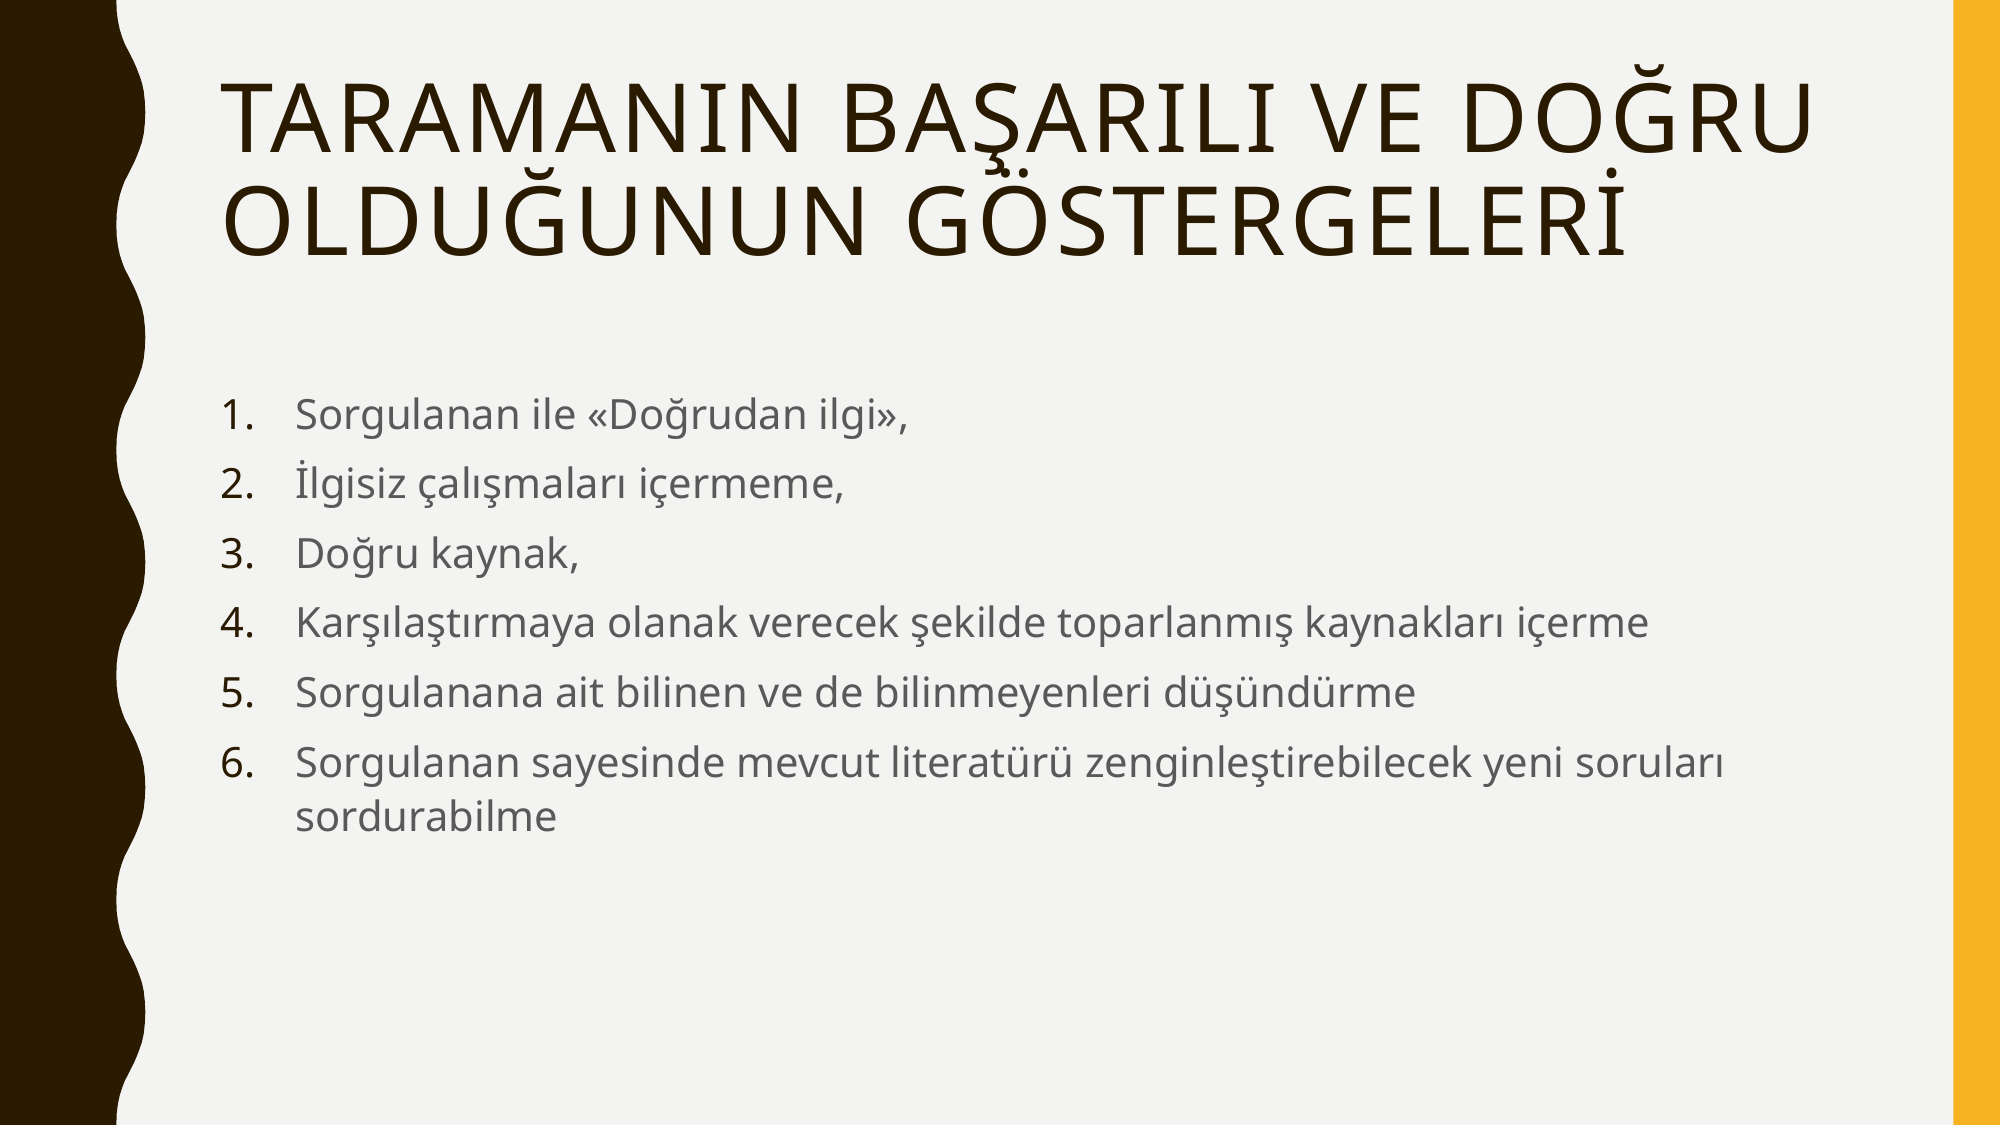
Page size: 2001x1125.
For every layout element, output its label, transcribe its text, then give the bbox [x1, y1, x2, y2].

list Sorgulanan ile «Doğrudan ilgi», İlgisiz çalışmaları içermeme, Doğru kaynak, Karşılaştırmaya olanak verecek şekilde toparlanmış kaynakları içerme Sorgulanana ait bilinen ve de bilinmeyenleri düşündürme Sorgulanan sayesinde mevcut literatürü zenginleştirebilecek yeni soruları sordurabilme [205, 375, 1875, 965]
title Taramanın Başarılı ve doğru olduğunun göstergeleri [205, 62, 1875, 308]
